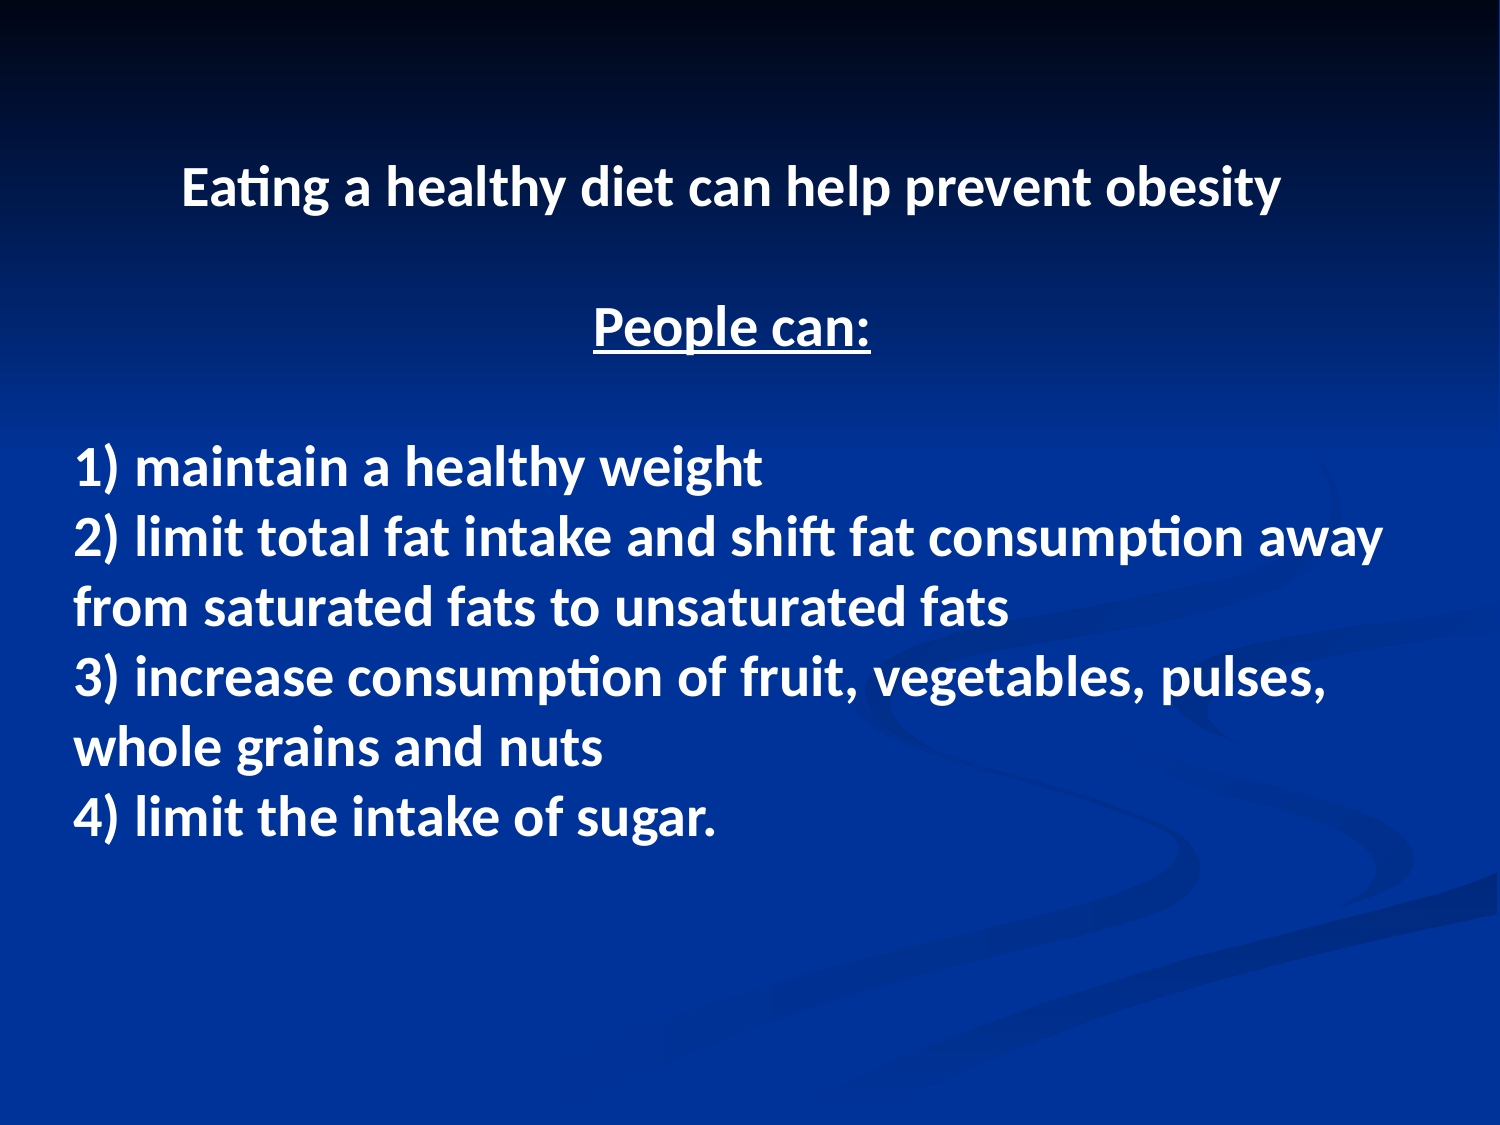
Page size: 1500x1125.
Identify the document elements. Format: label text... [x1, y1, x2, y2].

text_box Eating a healthy diet can help prevent obesity People can: 1) maintain a healthy weight 2) limit total fat intake and shift fat consumption away from saturated fats to unsaturated fats 3) increase consumption of fruit, vegetables, pulses, whole grains and nuts 4) limit the intake of sugar. [58, 140, 1407, 856]
